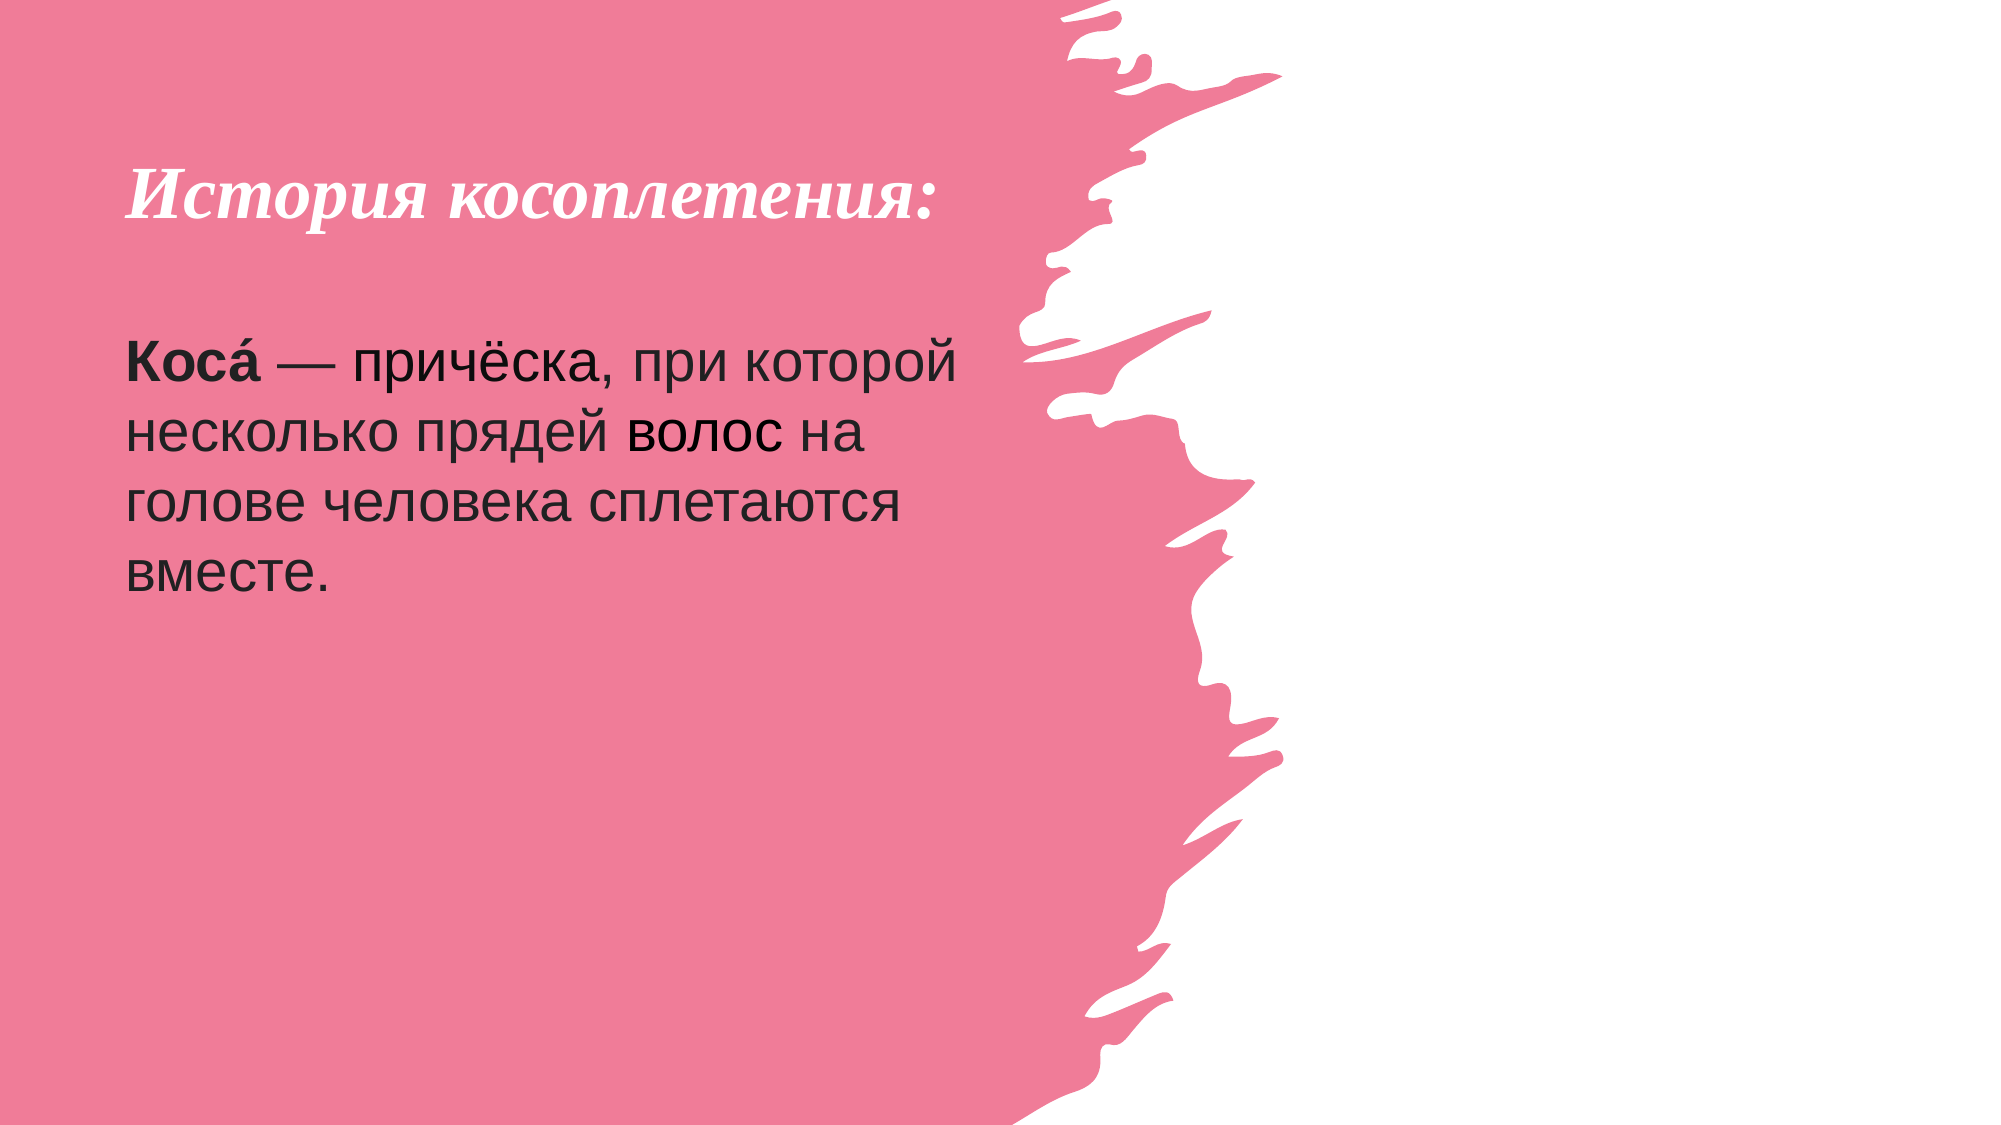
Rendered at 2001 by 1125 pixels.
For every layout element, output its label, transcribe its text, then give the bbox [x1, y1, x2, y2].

title История косоплетения: Коса́ — причёска, при которой несколько прядей волос на голове человека сплетаются вместе. [110, 85, 1029, 662]
